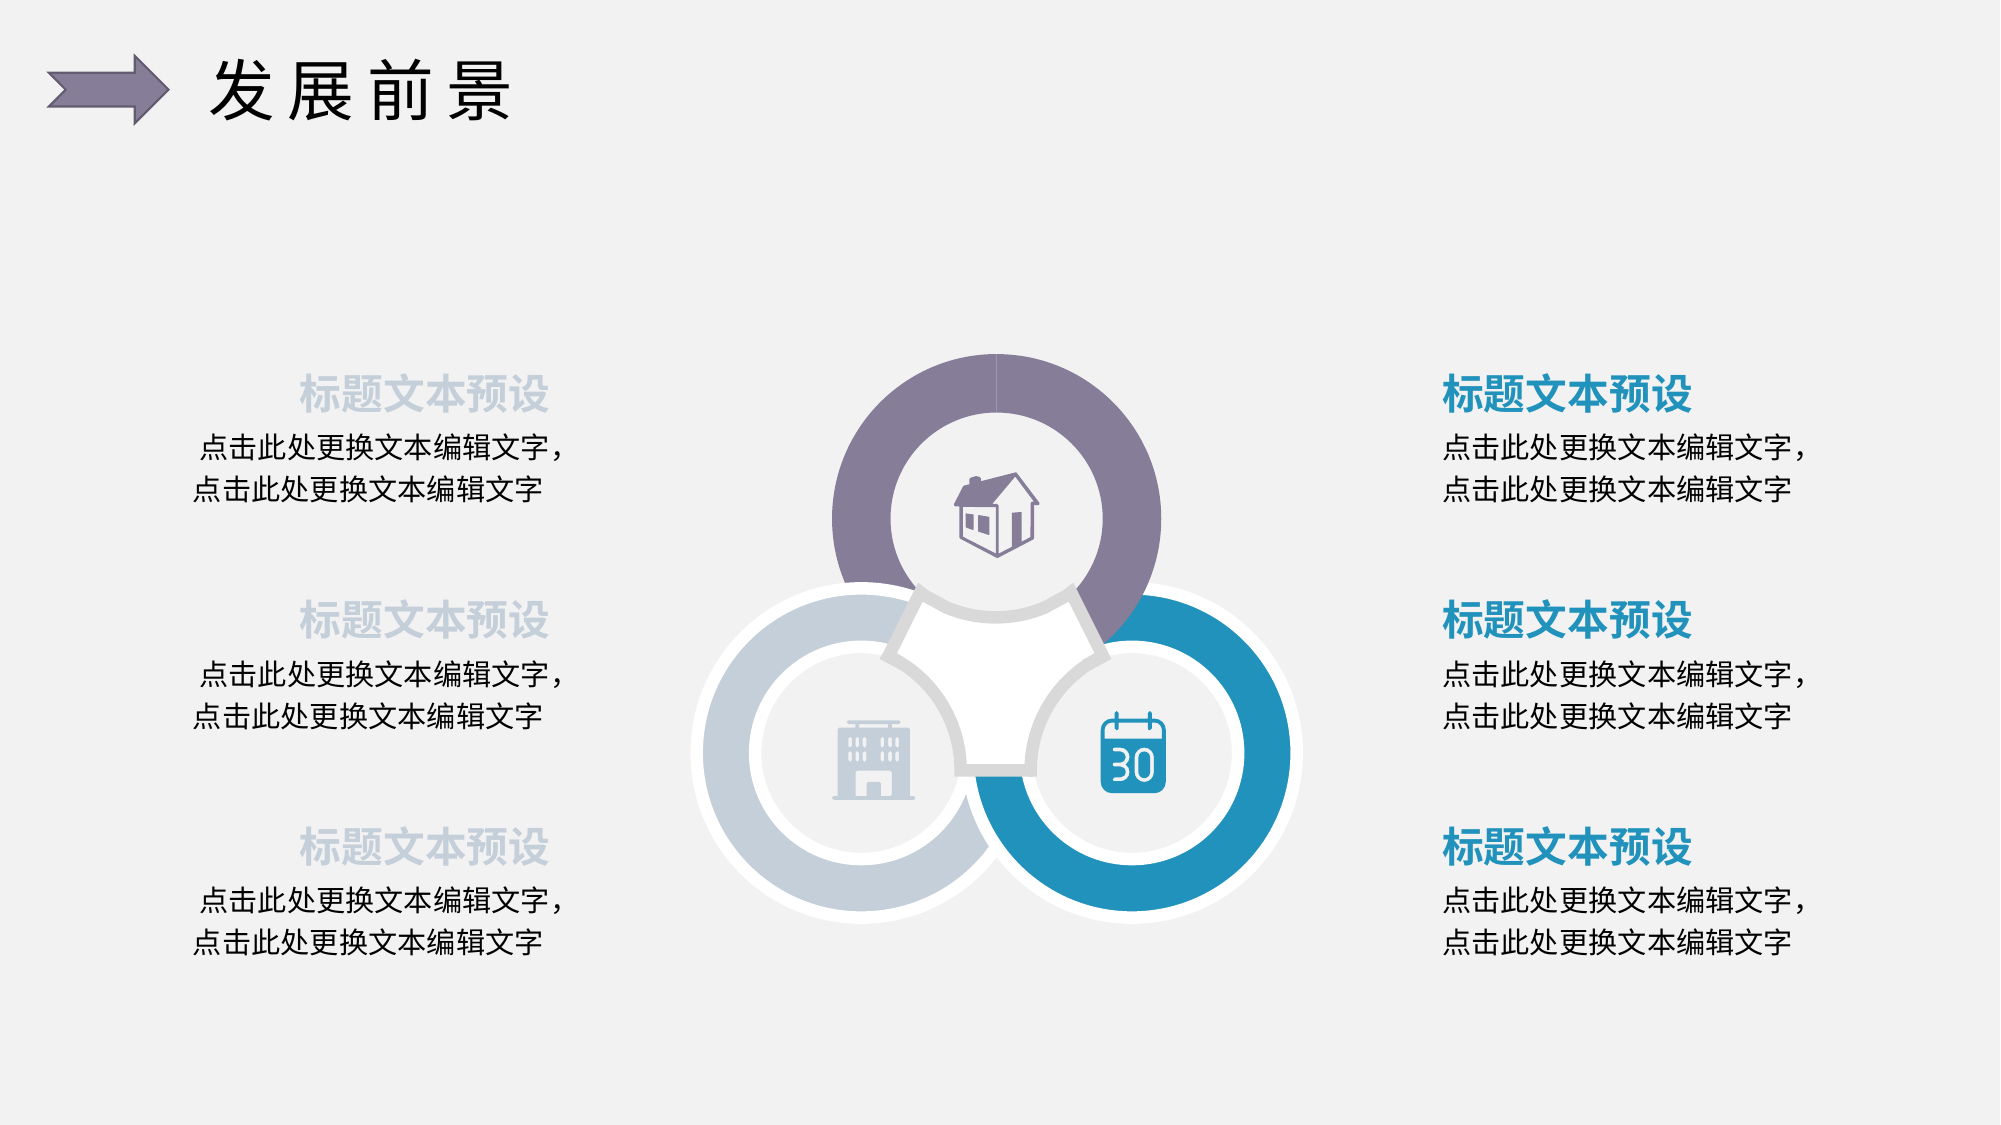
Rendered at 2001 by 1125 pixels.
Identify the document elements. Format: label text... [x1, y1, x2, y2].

text_box [46, 53, 170, 126]
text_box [167, 354, 1834, 967]
text_box 发展前景 [193, 41, 789, 137]
